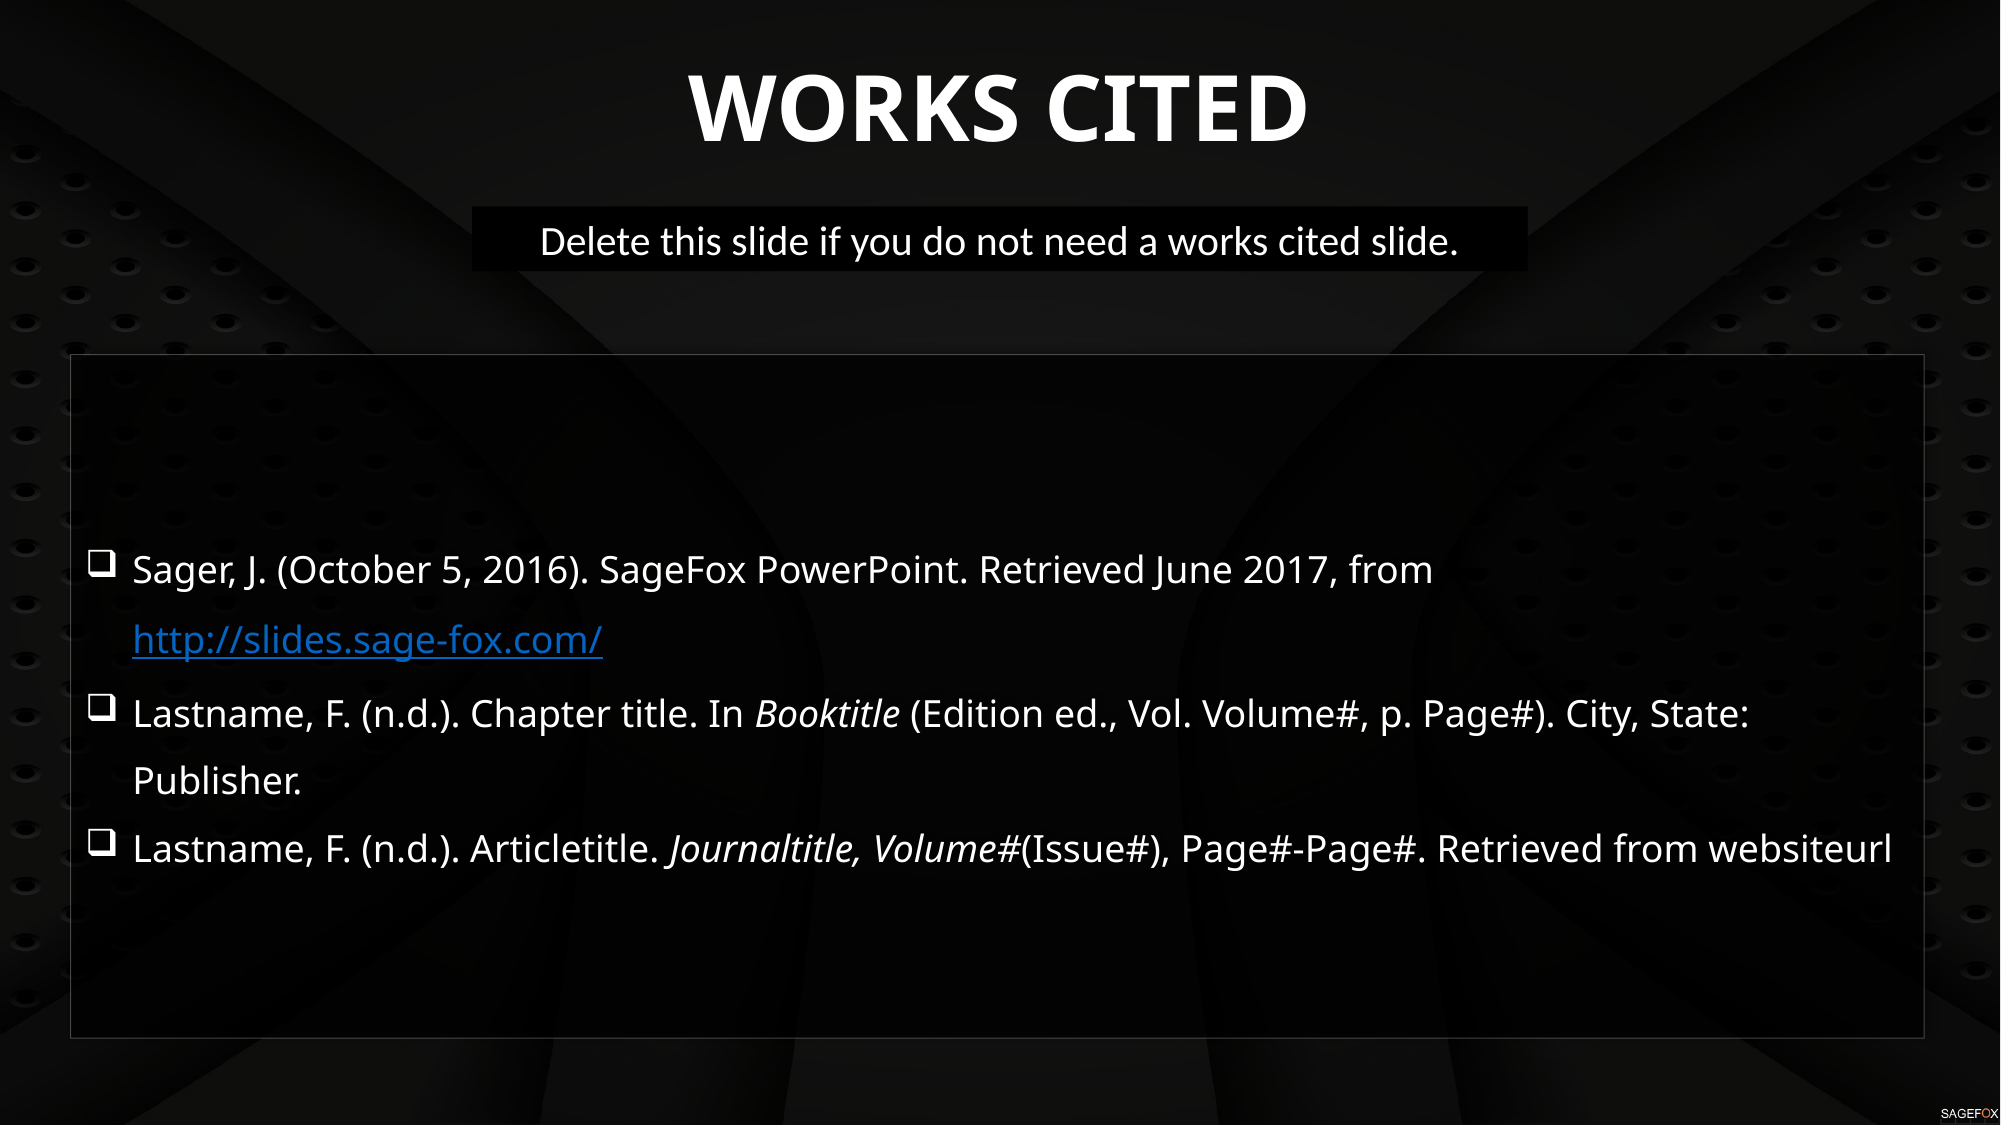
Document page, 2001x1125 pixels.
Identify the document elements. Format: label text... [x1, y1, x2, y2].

text_box WORKS CITED [548, 42, 1452, 167]
text_box Sager, J. (October 5, 2016). SageFox PowerPoint. Retrieved June 2017, from http://slides.sage-fox.com/ Lastname, F. (n.d.). Chapter title. In Booktitle (Edition ed., Vol. Volume#, p. Page#). City, State: Publisher. Lastname, F. (n.d.). Articletitle. Journaltitle, Volume#(Issue#), Page#-Page#. Retrieved from websiteurl [70, 354, 1925, 1039]
picture [0, 0, 2001, 1125]
text_box Delete this slide if you do not need a works cited slide. [472, 206, 1528, 272]
